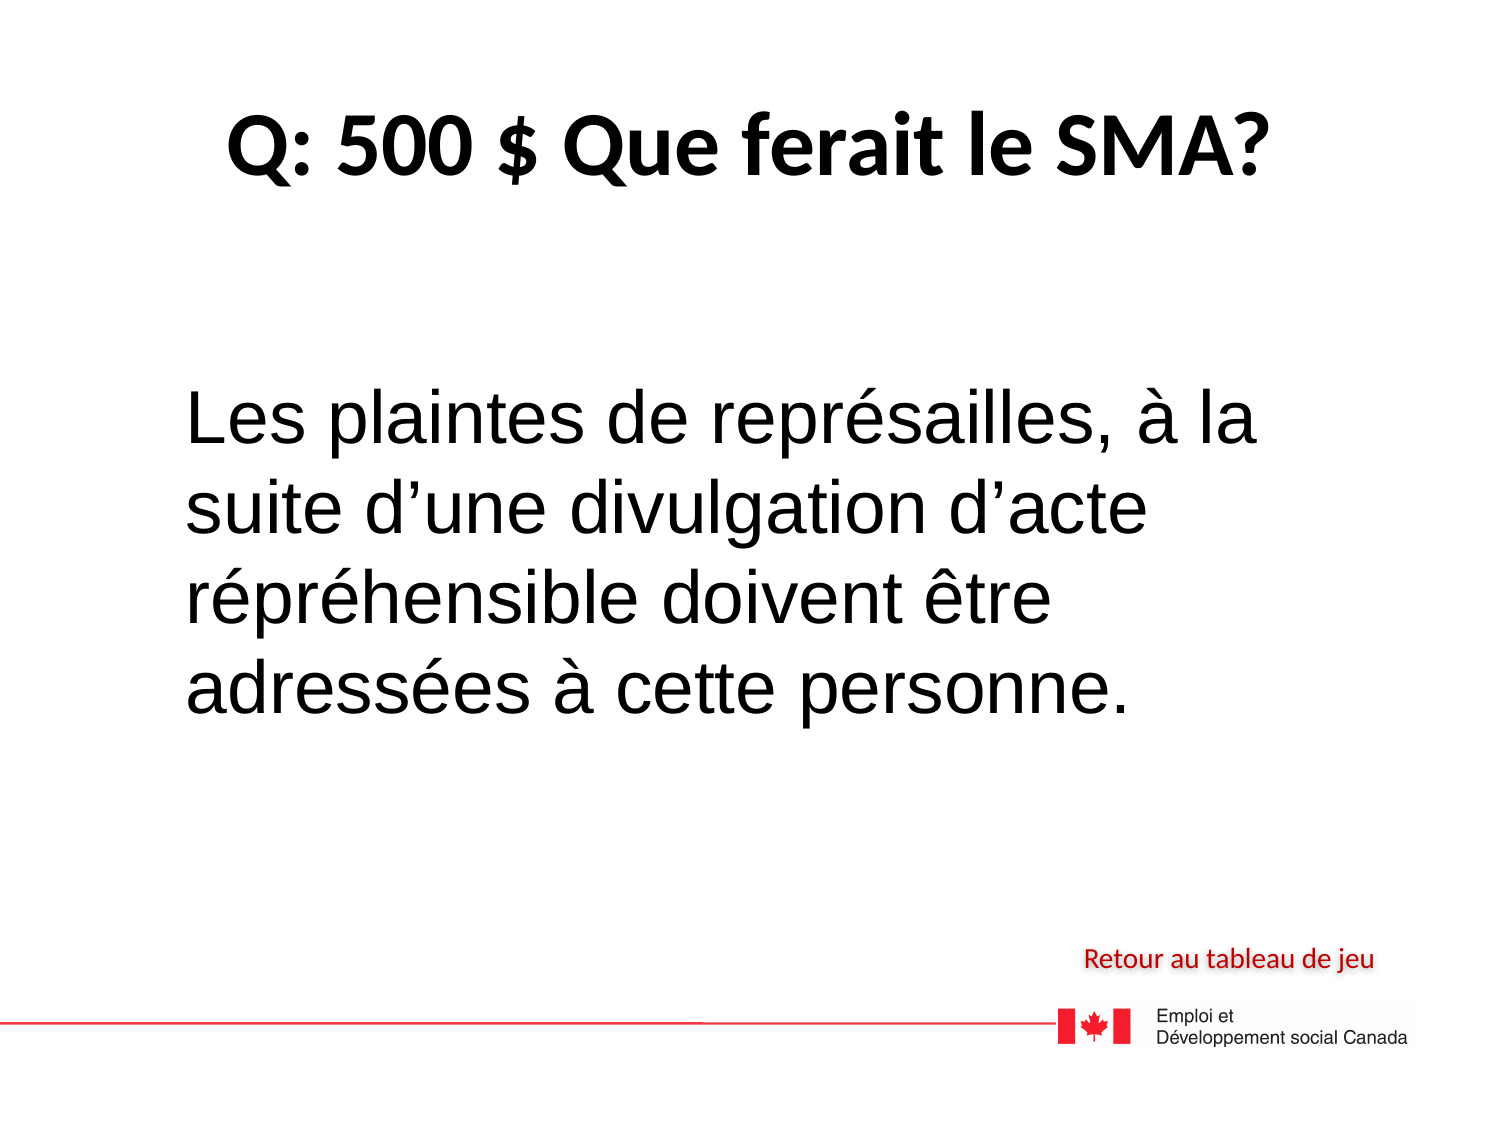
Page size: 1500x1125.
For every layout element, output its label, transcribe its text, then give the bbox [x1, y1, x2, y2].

text_box Les plaintes de représailles, à la suite d’une divulgation d’acte répréhensible doivent être adressées à cette personne. [171, 361, 1400, 737]
picture [1055, 999, 1414, 1047]
title Q: 500 $ Que ferait le SMA? [75, 45, 1425, 233]
text_box Retour au tableau de jeu [1068, 913, 1414, 998]
